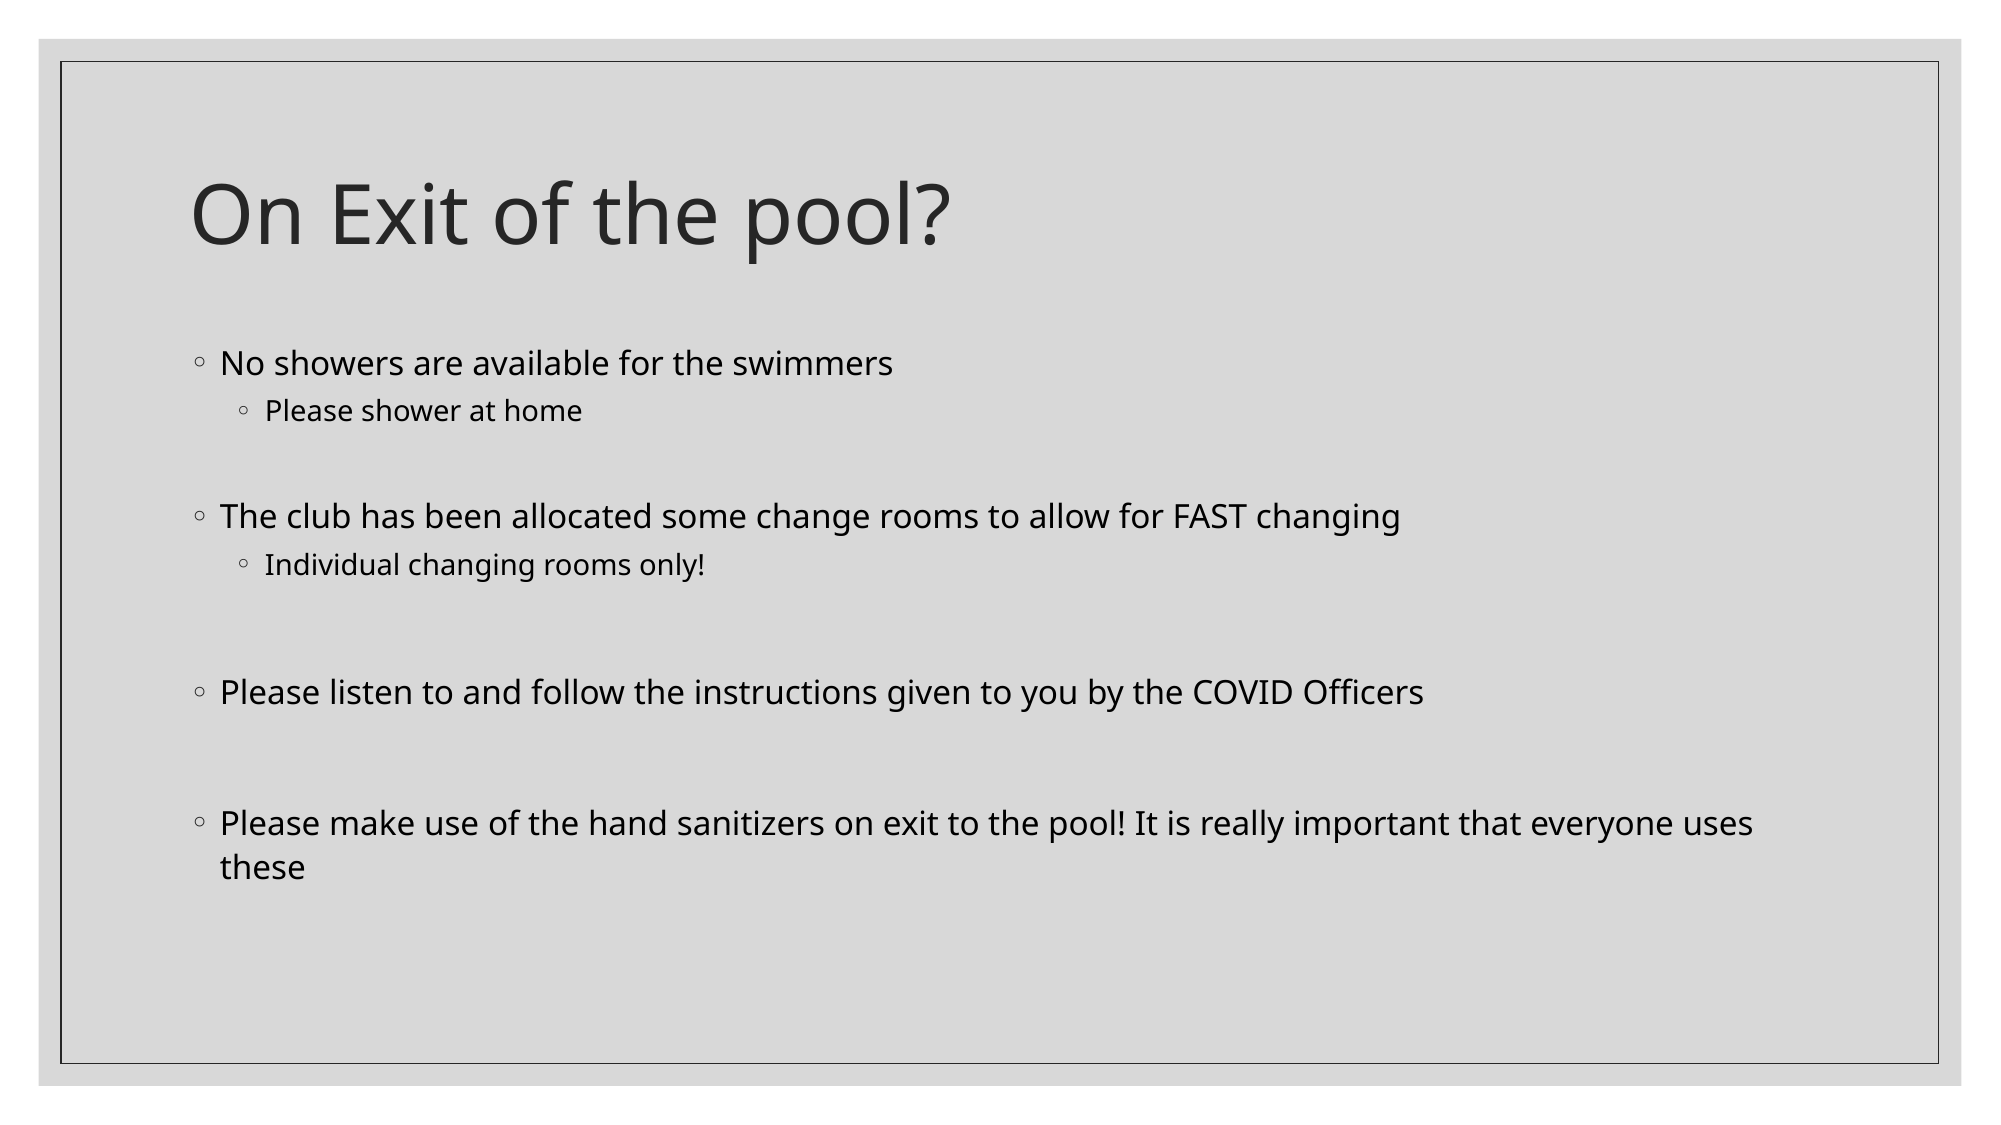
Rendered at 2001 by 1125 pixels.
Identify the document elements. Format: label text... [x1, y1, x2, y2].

title On Exit of the pool? [174, 105, 1825, 330]
list No showers are available for the swimmers Please shower at home The club has been allocated some change rooms to allow for FAST changing Individual changing rooms only! Please listen to and follow the instructions given to you by the COVID Officers Please make use of the hand sanitizers on exit to the pool! It is really important that everyone uses these [174, 330, 1825, 962]
